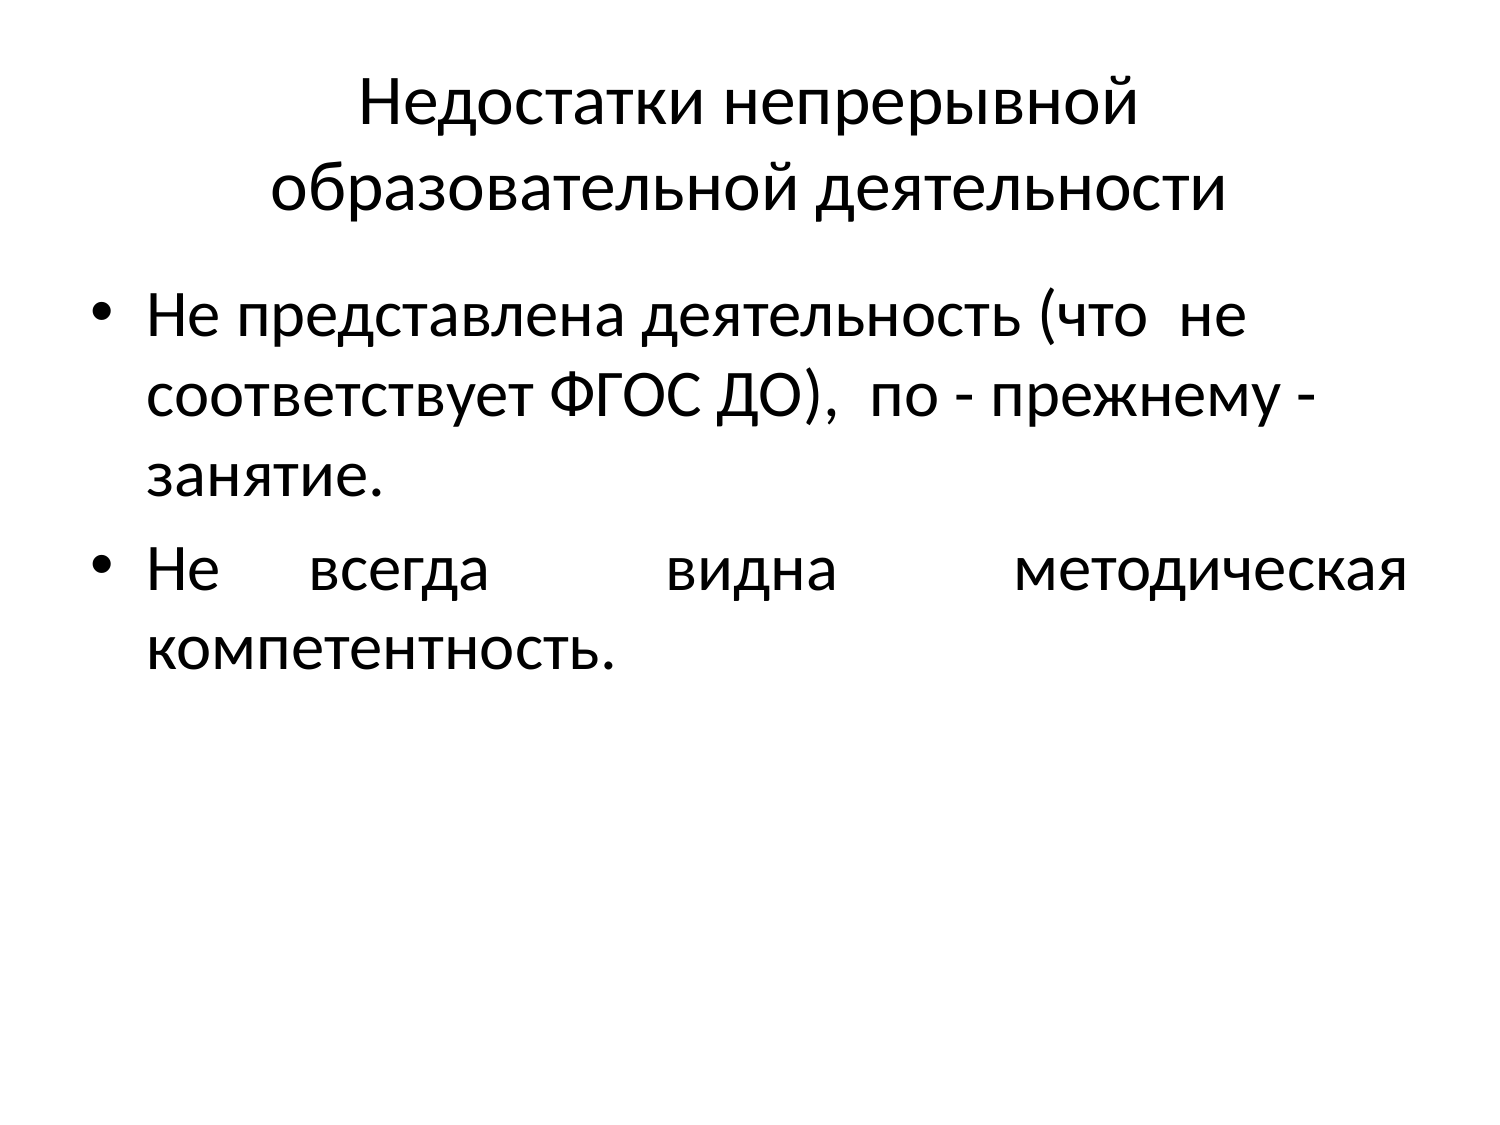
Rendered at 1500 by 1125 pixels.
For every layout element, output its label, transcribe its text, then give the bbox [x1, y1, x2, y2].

title Недостатки непрерывной образовательной деятельности [75, 45, 1425, 233]
list Не представлена деятельность (что не соответствует ФГОС ДО), по - прежнему - занятие. Не всегда видна методическая компетентность. [75, 262, 1425, 1005]
